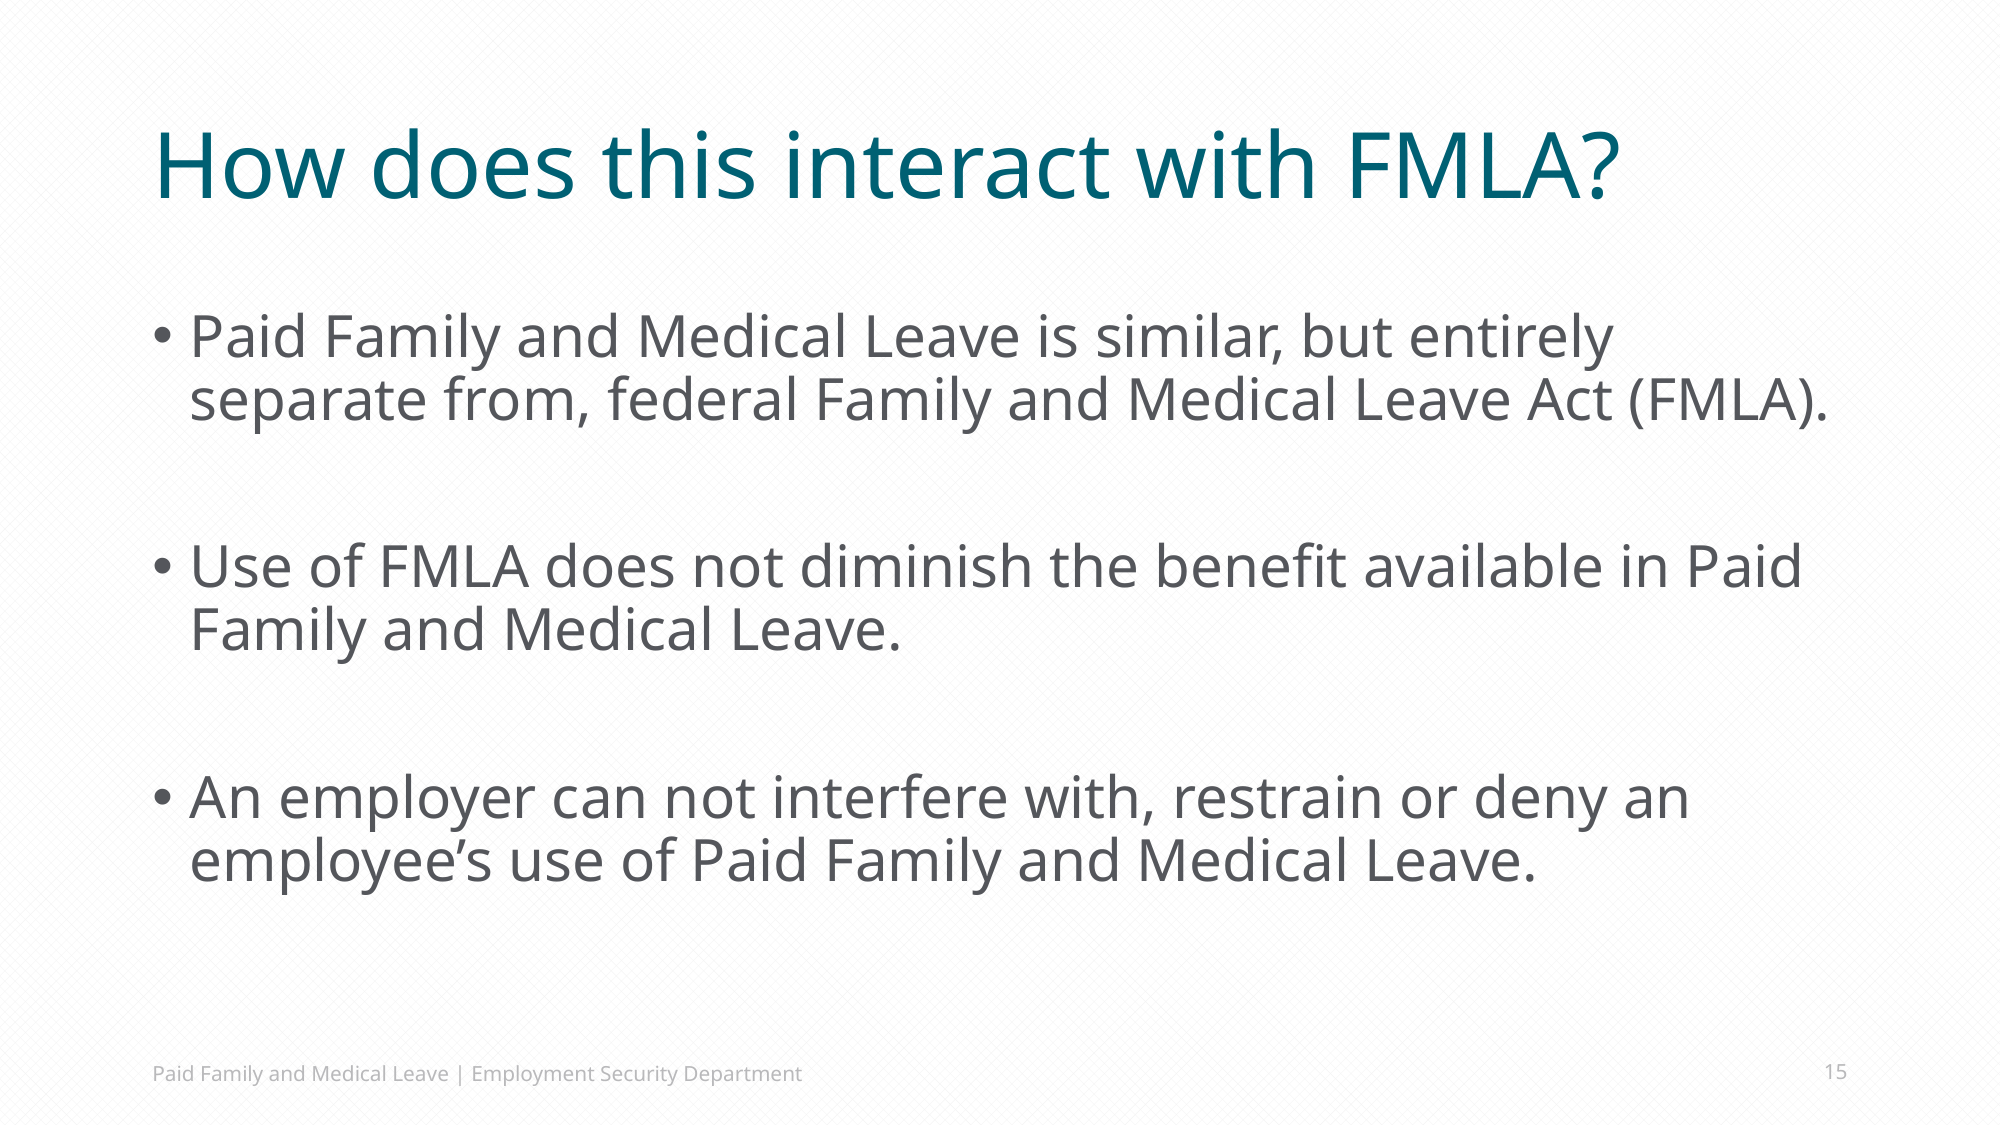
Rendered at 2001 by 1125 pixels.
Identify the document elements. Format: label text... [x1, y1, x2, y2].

list Paid Family and Medical Leave is similar, but entirely separate from, federal Family and Medical Leave Act (FMLA). Use of FMLA does not diminish the benefit available in Paid Family and Medical Leave. An employer can not interfere with, restrain or deny an employee’s use of Paid Family and Medical Leave. [137, 299, 1863, 1014]
footer Paid Family and Medical Leave | Employment Security Department [137, 1042, 1338, 1103]
slide_number 15 [1412, 1042, 1863, 1103]
title How does this interact with FMLA? [137, 59, 1863, 278]
